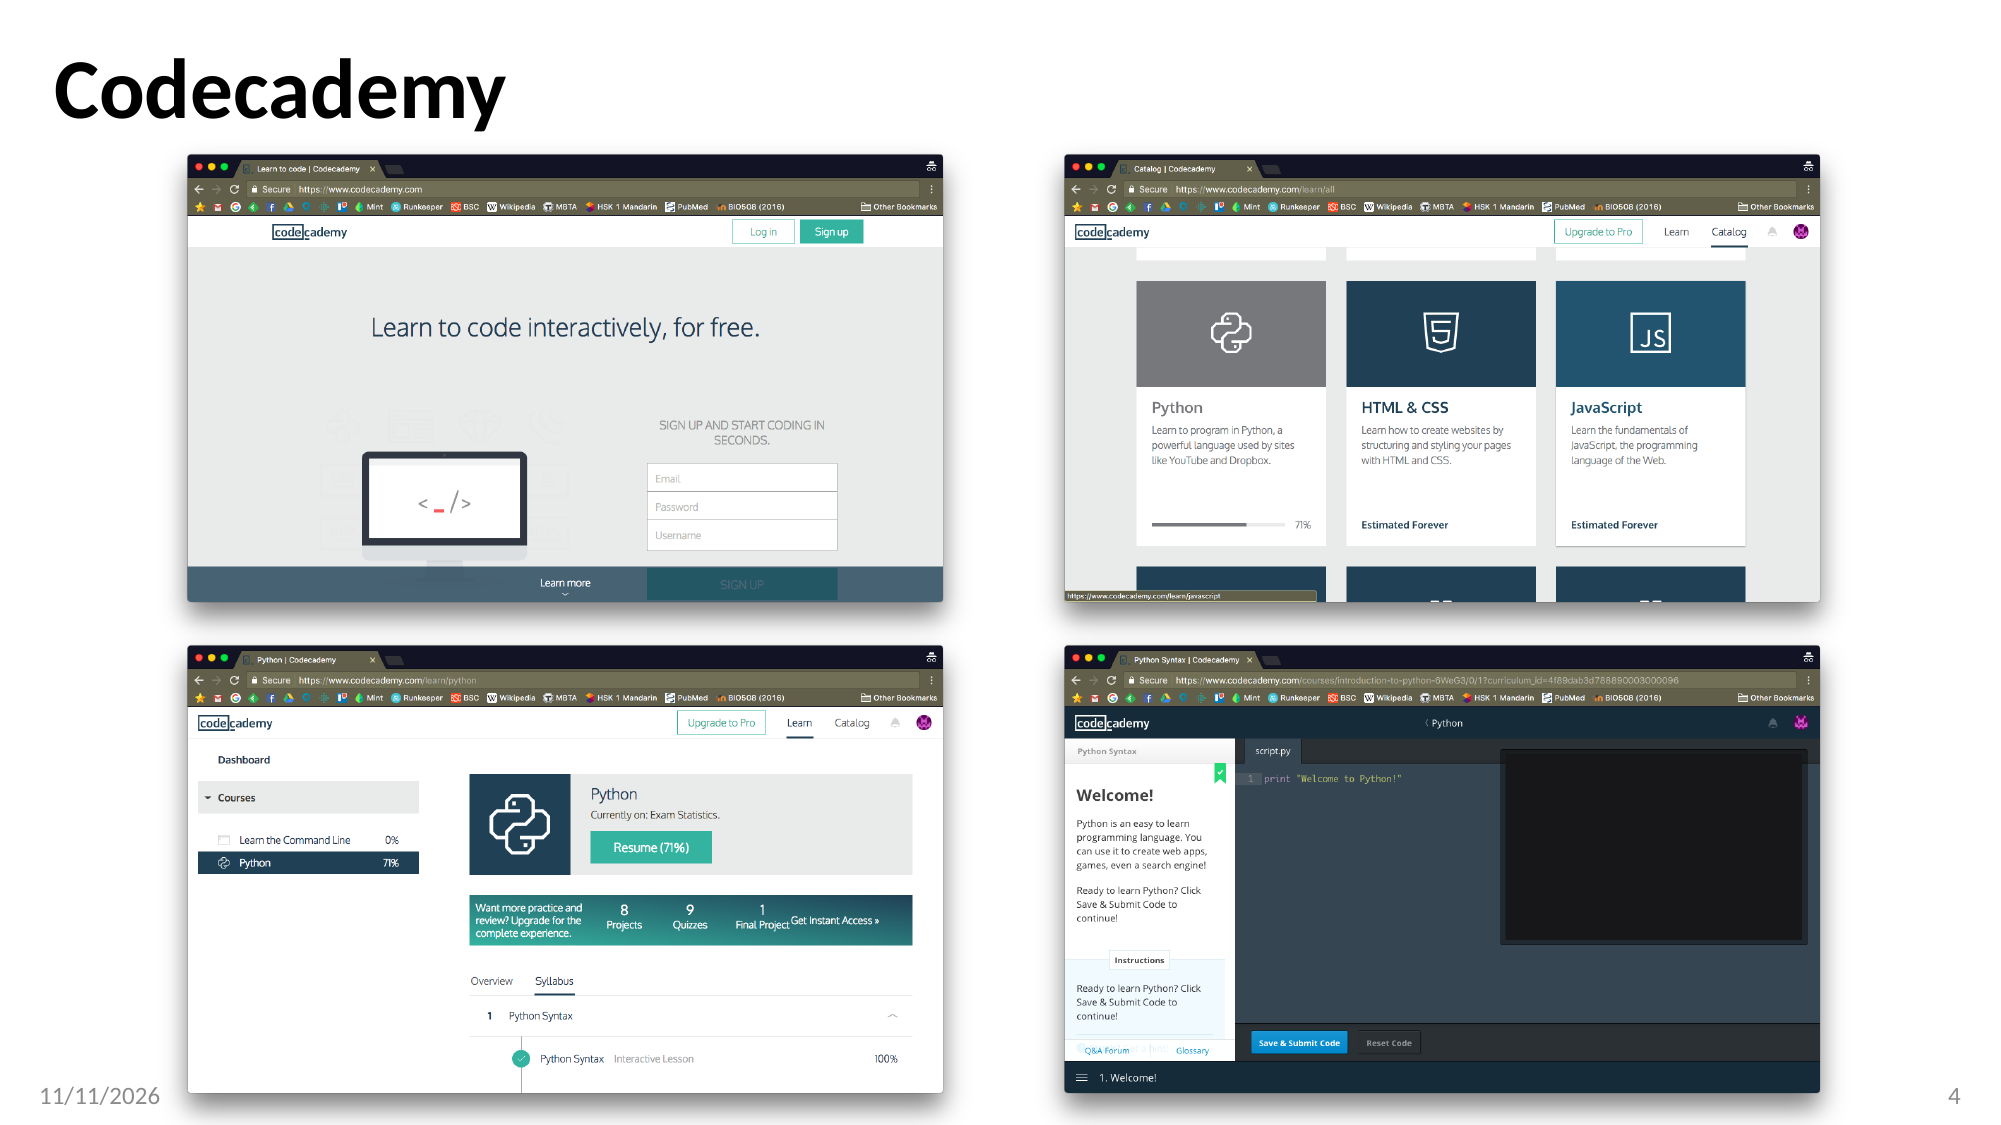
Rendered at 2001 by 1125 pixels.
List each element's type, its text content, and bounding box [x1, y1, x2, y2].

picture [1029, 134, 1855, 1125]
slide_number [39, 1064, 152, 1125]
slide_number 4 [1855, 1064, 1961, 1125]
title Codecademy [39, 37, 1961, 145]
picture [152, 134, 978, 1125]
